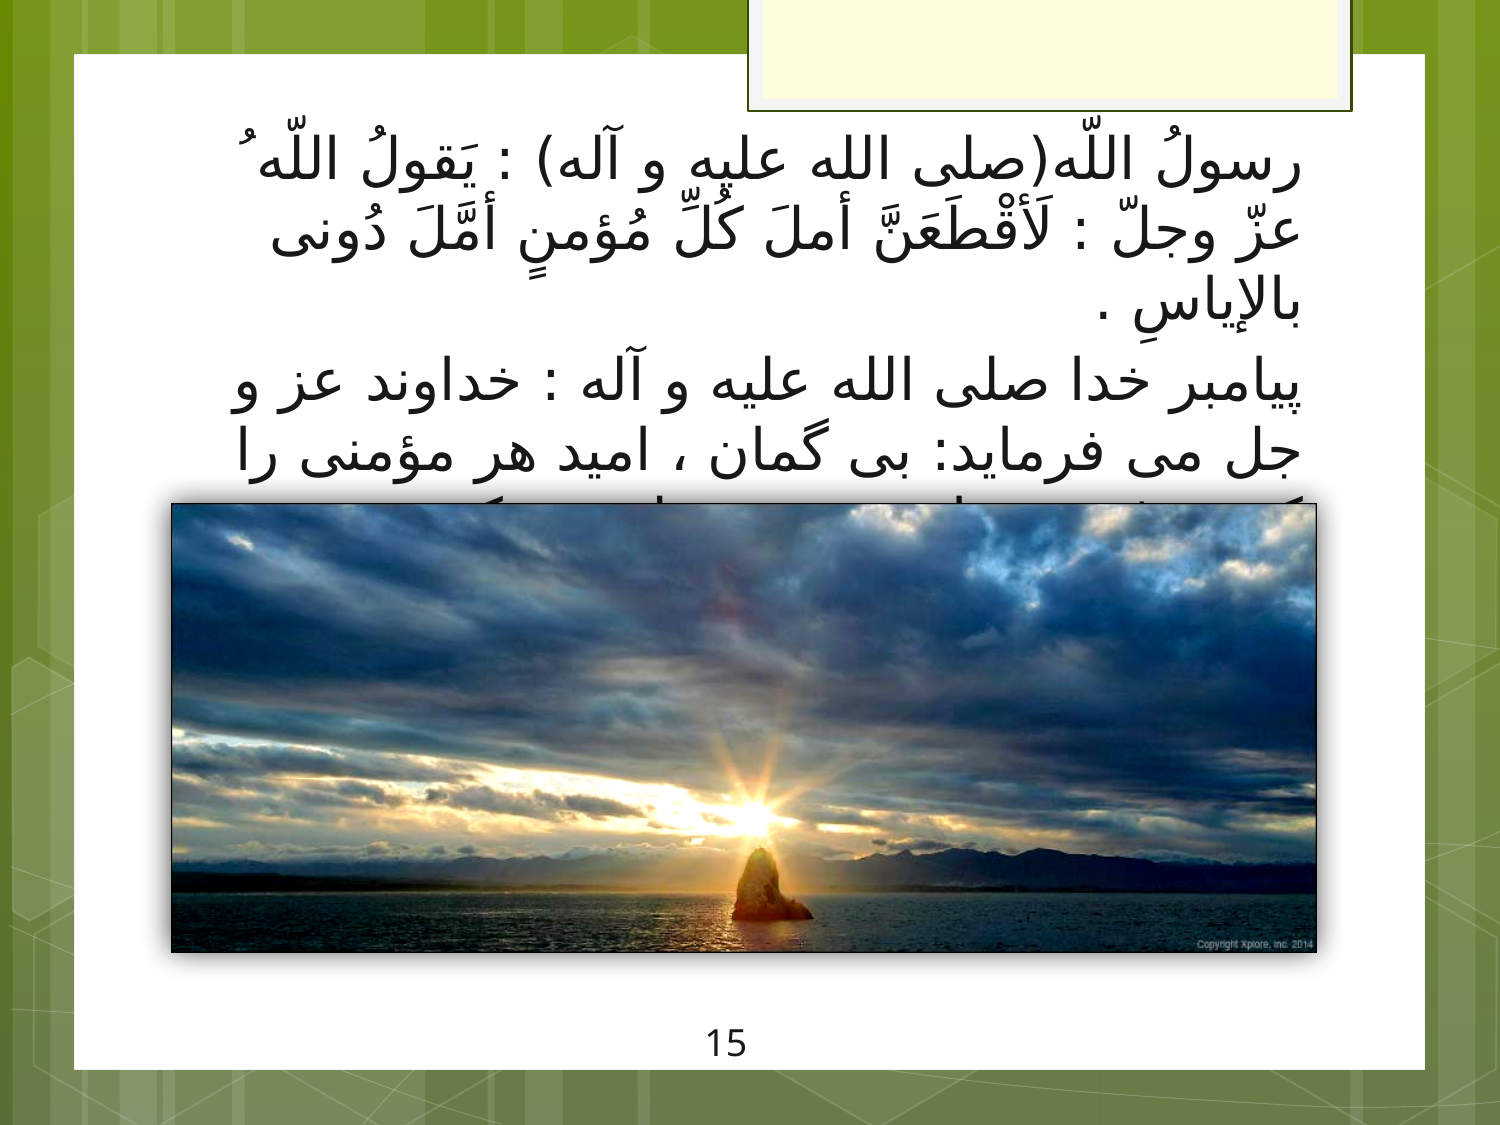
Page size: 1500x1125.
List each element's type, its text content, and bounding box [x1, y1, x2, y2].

picture [170, 503, 1318, 953]
list رسولُ اللّه(صلى الله علیه و آله) : یَقولُ اللّه ُ عزّ وجلّ : لَأقْطَعَنَّ أملَ کُلِّ مُؤمنٍ أمَّلَ دُونی بالإیاسِ . پیامبر خدا صلى الله علیه و آله : خداوند عز و جل مى فرماید: بى گمان ، امید هر مؤمنى را که به غیر من امید بندد، قطع مى کنم. [206, 113, 1331, 494]
text_box 15 [689, 1011, 762, 1072]
